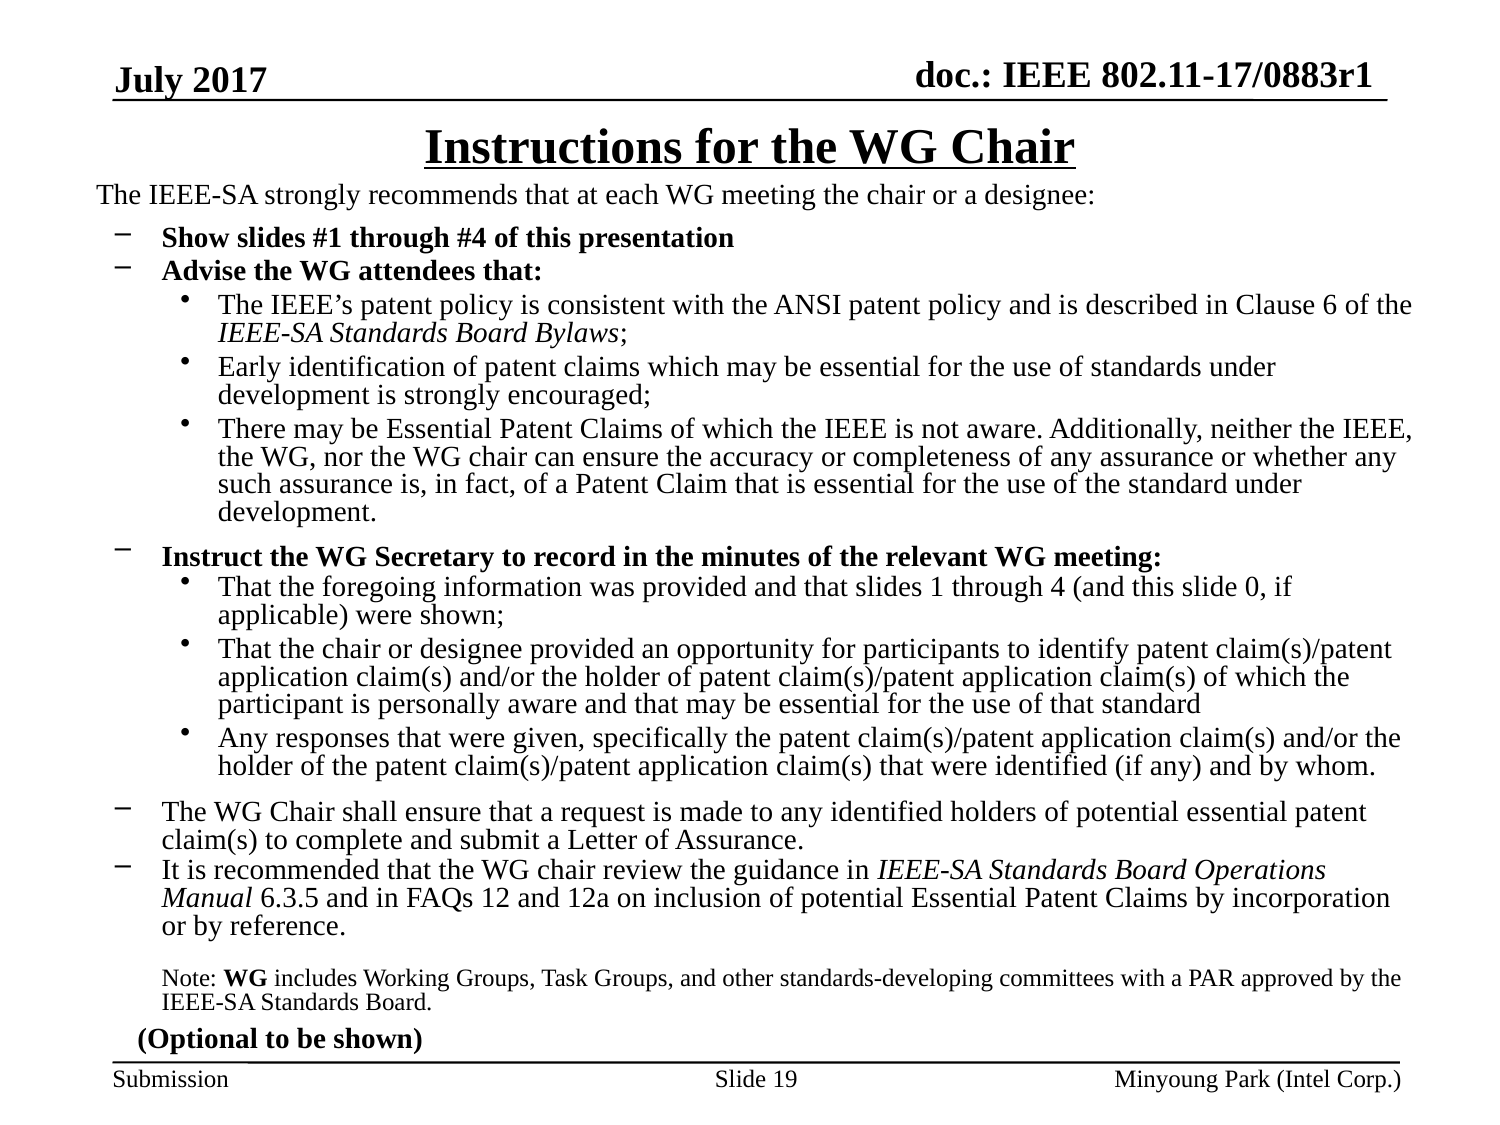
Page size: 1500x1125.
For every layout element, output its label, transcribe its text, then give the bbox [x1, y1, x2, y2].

footer Minyoung Park (Intel Corp.) [949, 1061, 1402, 1093]
text_box (Optional to be shown) [122, 1012, 439, 1063]
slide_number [114, 54, 374, 101]
text_box Instructions for the WG Chair [112, 112, 1388, 174]
text_box The IEEE-SA strongly recommends that at each WG meeting the chair or a designee: Show slides #1 through #4 of this presentation Advise the WG attendees that: The IEEE’s patent policy is consistent with the ANSI patent policy and is described in Clause 6 of the IEEE-SA Standards Board Bylaws; Early identification of patent claims which may be essential for the use of standards under development is strongly encouraged; There may be Essential Patent Claims of which the IEEE is not aware. Additionally, neither the IEEE, the WG, nor the WG chair can ensure the accuracy or completeness of any assurance or whether any such assurance is, in fact, of a Patent Claim that is essential for the use of the standard under development. Instruct the WG Secretary to record in the minutes of the relevant WG meeting: That the foregoing information was provided and that slides 1 through 4 (and this slide 0, if applicable) were shown; That the chair or designee provided an opportunity for participants to identify patent claim(s)/patent application claim(s) and/or the holder of patent claim(s)/patent application claim(s) of which the participant is personally aware and that may be essential for the use of that standard Any responses that were given, specifically the patent claim(s)/patent application claim(s) and/or the holder of the patent claim(s)/patent application claim(s) that were identified (if any) and by whom. The WG Chair shall ensure that a request is made to any identified holders of potential essential patent claim(s) to complete and submit a Letter of Assurance. It is recommended that the WG chair review the guidance in IEEE-SA Standards Board Operations Manual 6.3.5 and in FAQs 12 and 12a on inclusion of potential Essential Patent Claims by incorporation or by reference. Note: WG includes Working Groups, Task Groups, and other standards-developing committees with a PAR approved by the IEEE-SA Standards Board. [24, 174, 1438, 975]
slide_number Slide 19 [712, 1061, 800, 1093]
